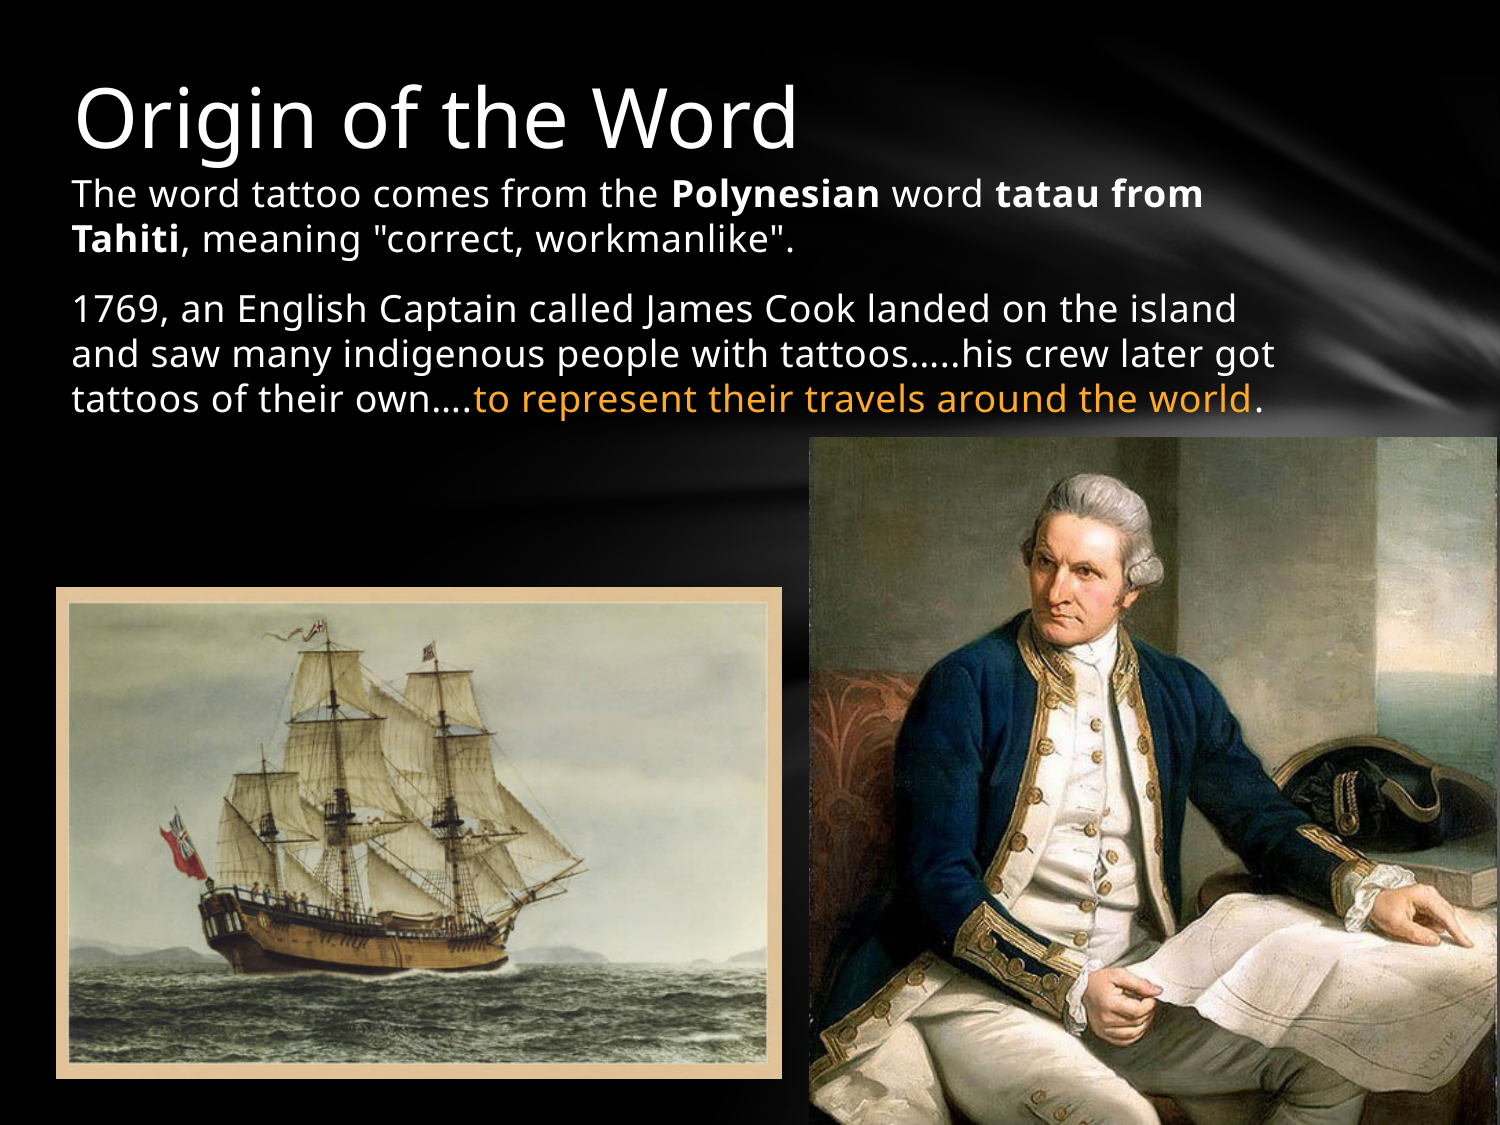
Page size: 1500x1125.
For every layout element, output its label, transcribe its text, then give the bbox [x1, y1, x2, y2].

picture [56, 587, 782, 1079]
picture [808, 437, 1497, 1125]
list The word tattoo comes from the Polynesian word tatau from Tahiti, meaning "correct, workmanlike". 1769, an English Captain called James Cook landed on the island and saw many indigenous people with tattoos…..his crew later got tattoos of their own….to represent their travels around the world. [56, 162, 1317, 938]
title Origin of the Word [58, 0, 1319, 173]
